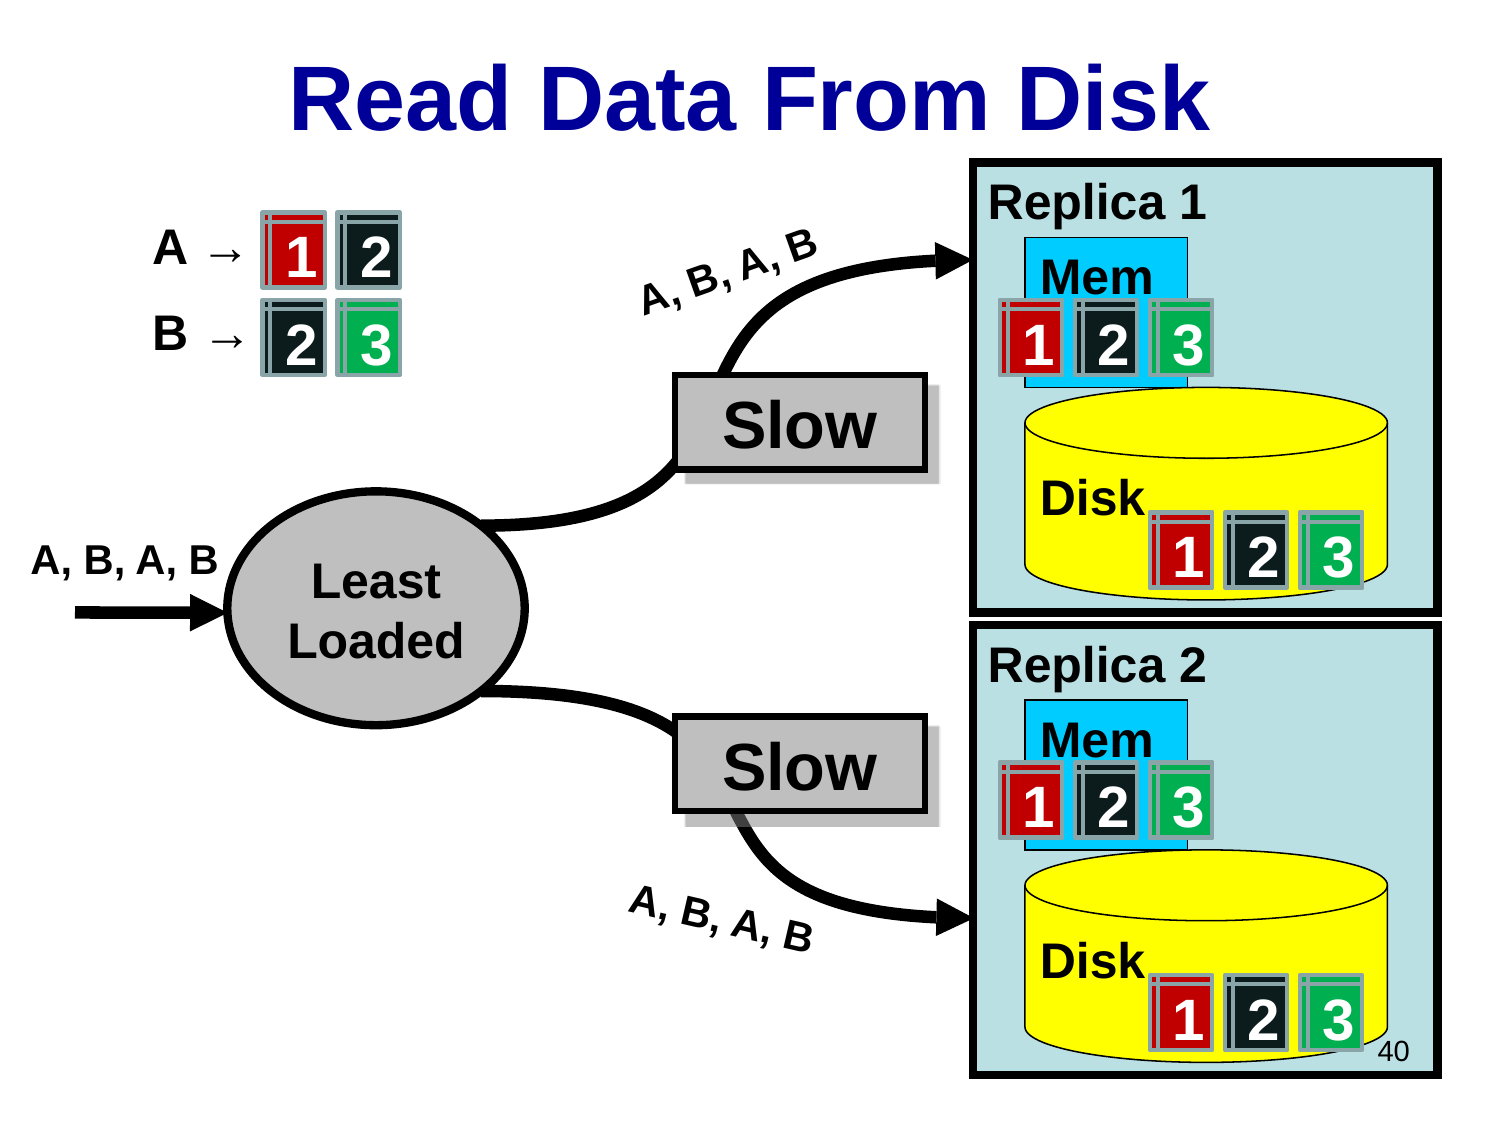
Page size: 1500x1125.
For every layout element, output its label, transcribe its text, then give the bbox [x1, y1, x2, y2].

text_box Least Loaded [227, 491, 525, 726]
title Read Data From Disk [0, 5, 1500, 182]
text_box 2 [1223, 973, 1289, 1024]
slide_number 40 [1074, 1024, 1426, 1103]
text_box 2 [1073, 760, 1139, 840]
text_box A, B, A, B [15, 474, 234, 640]
text_box [1188, 624, 1438, 1075]
text_box 1 [998, 760, 1064, 840]
text_box 1 [1148, 973, 1214, 1024]
text_box Disk [1024, 849, 1388, 1052]
text_box 3 [335, 298, 402, 377]
text_box [972, 162, 1438, 613]
text_box Replica 2 [972, 624, 1323, 820]
text_box A → B → [137, 207, 438, 413]
text_box [972, 820, 1160, 1075]
text_box Replica 1 [972, 162, 1323, 358]
text_box 1 [1148, 510, 1214, 590]
text_box Disk [1024, 387, 1388, 600]
text_box Slow [866, 374, 925, 470]
text_box 3 [1298, 973, 1364, 1024]
text_box 2 [1223, 510, 1289, 590]
text_box 2 [260, 298, 327, 377]
text_box 3 [1148, 760, 1214, 840]
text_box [593, 146, 861, 639]
text_box Mem [1024, 699, 1188, 850]
text_box 2 [335, 210, 402, 290]
text_box Slow [846, 716, 925, 812]
text_box 3 [1298, 510, 1364, 590]
text_box Mem [1024, 237, 1188, 388]
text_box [613, 557, 842, 1052]
text_box 3 [1148, 298, 1214, 377]
text_box 1 [260, 210, 327, 290]
text_box 2 [1073, 298, 1139, 377]
text_box 1 [998, 298, 1064, 377]
